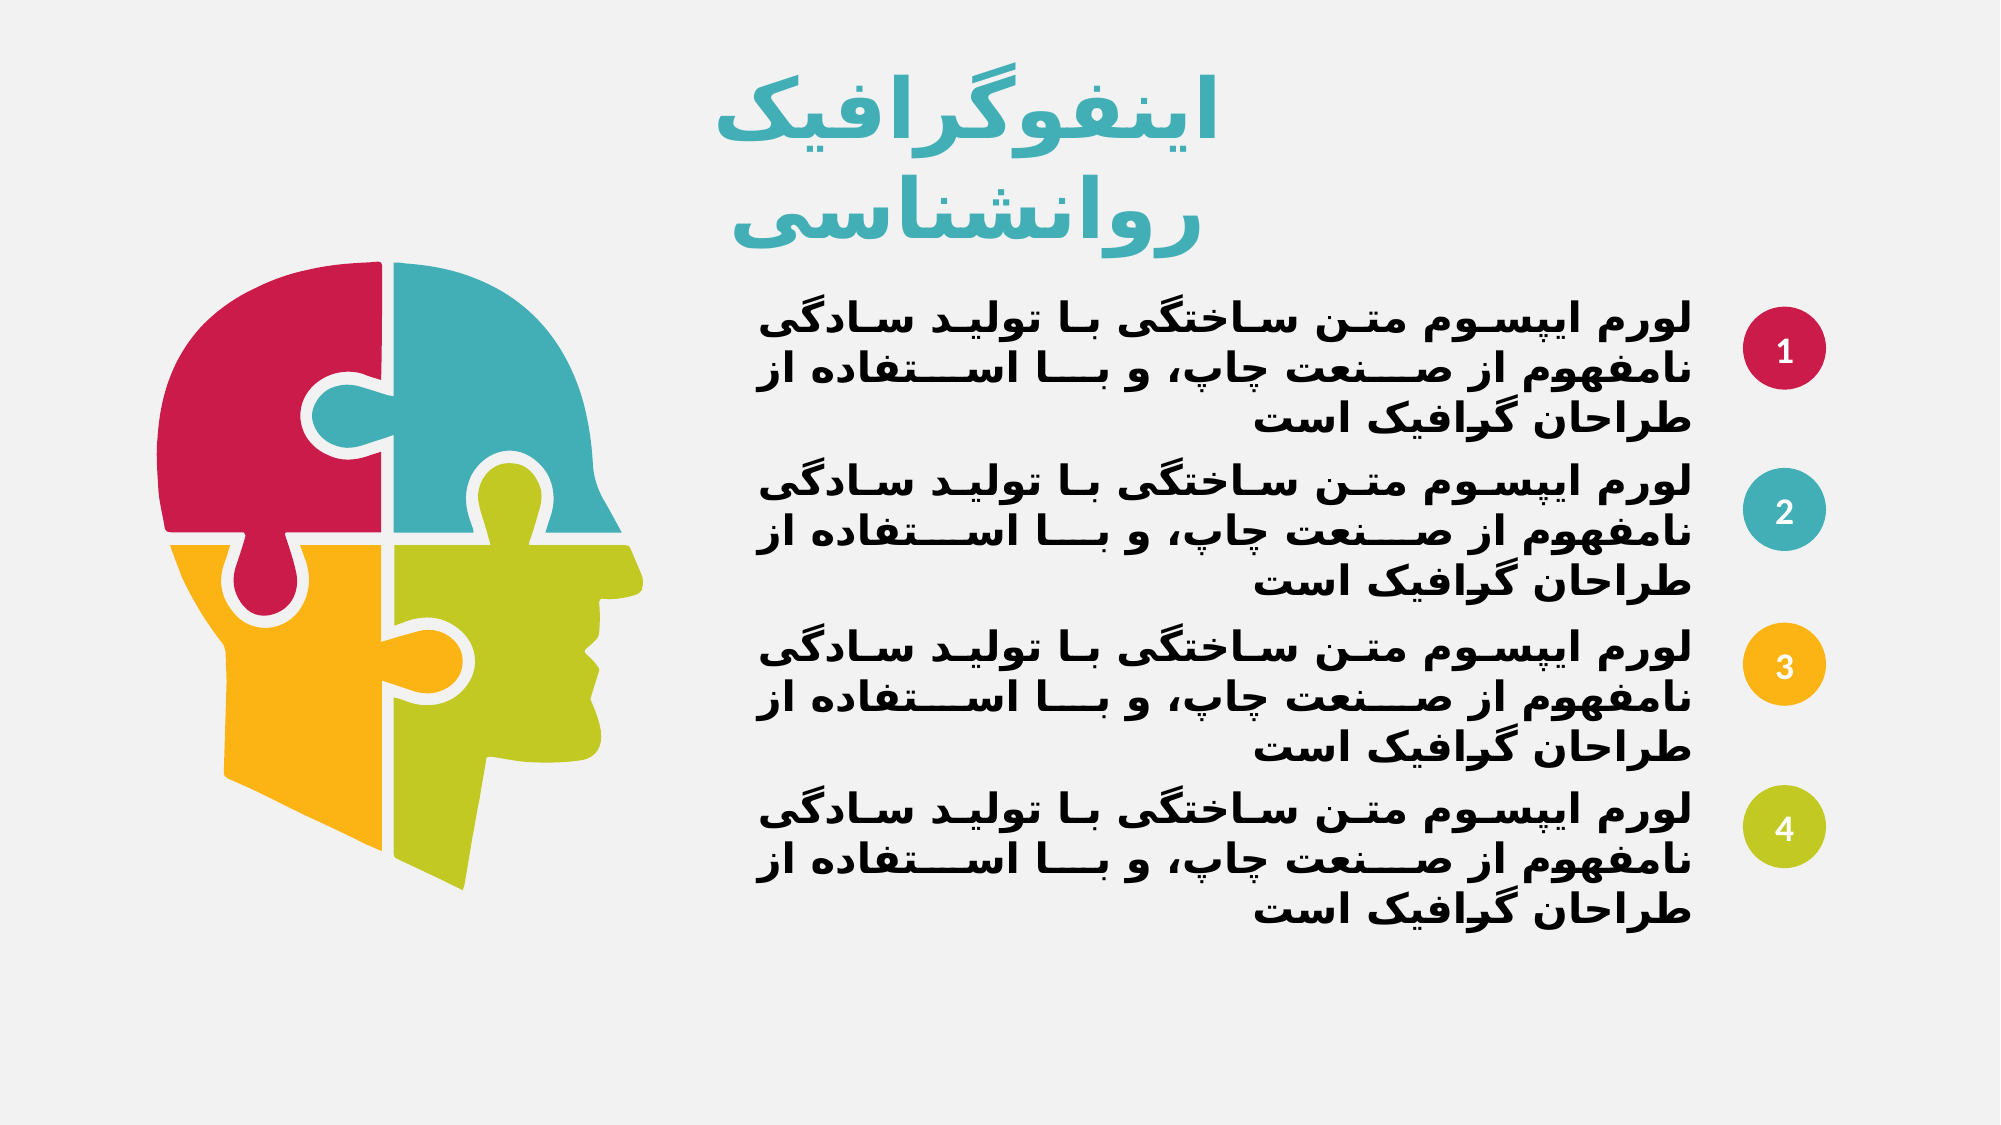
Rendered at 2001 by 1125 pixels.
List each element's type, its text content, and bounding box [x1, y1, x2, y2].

text_box لورم ایپسوم متن ساختگی با تولید سادگی نامفهوم از صنعت چاپ، و با استفاده از طراحان گرافیک است [742, 446, 1708, 612]
text_box 3 [1742, 622, 1827, 706]
text_box [169, 545, 463, 851]
text_box لورم ایپسوم متن ساختگی با تولید سادگی نامفهوم از صنعت چاپ، و با استفاده از طراحان گرافیک است [742, 774, 1708, 939]
text_box [311, 262, 622, 533]
text_box 2 [1742, 467, 1827, 551]
text_box لورم ایپسوم متن ساختگی با تولید سادگی نامفهوم از صنعت چاپ، و با استفاده از طراحان گرافیک است [742, 612, 1708, 774]
text_box اینفوگرافیک روانشناسی [516, 47, 1419, 263]
text_box [393, 463, 643, 891]
text_box 4 [1742, 785, 1827, 869]
text_box [156, 261, 383, 616]
text_box 1 [1742, 306, 1827, 390]
text_box لورم ایپسوم متن ساختگی با تولید سادگی نامفهوم از صنعت چاپ، و با استفاده از طراحان گرافیک است [742, 283, 1708, 446]
